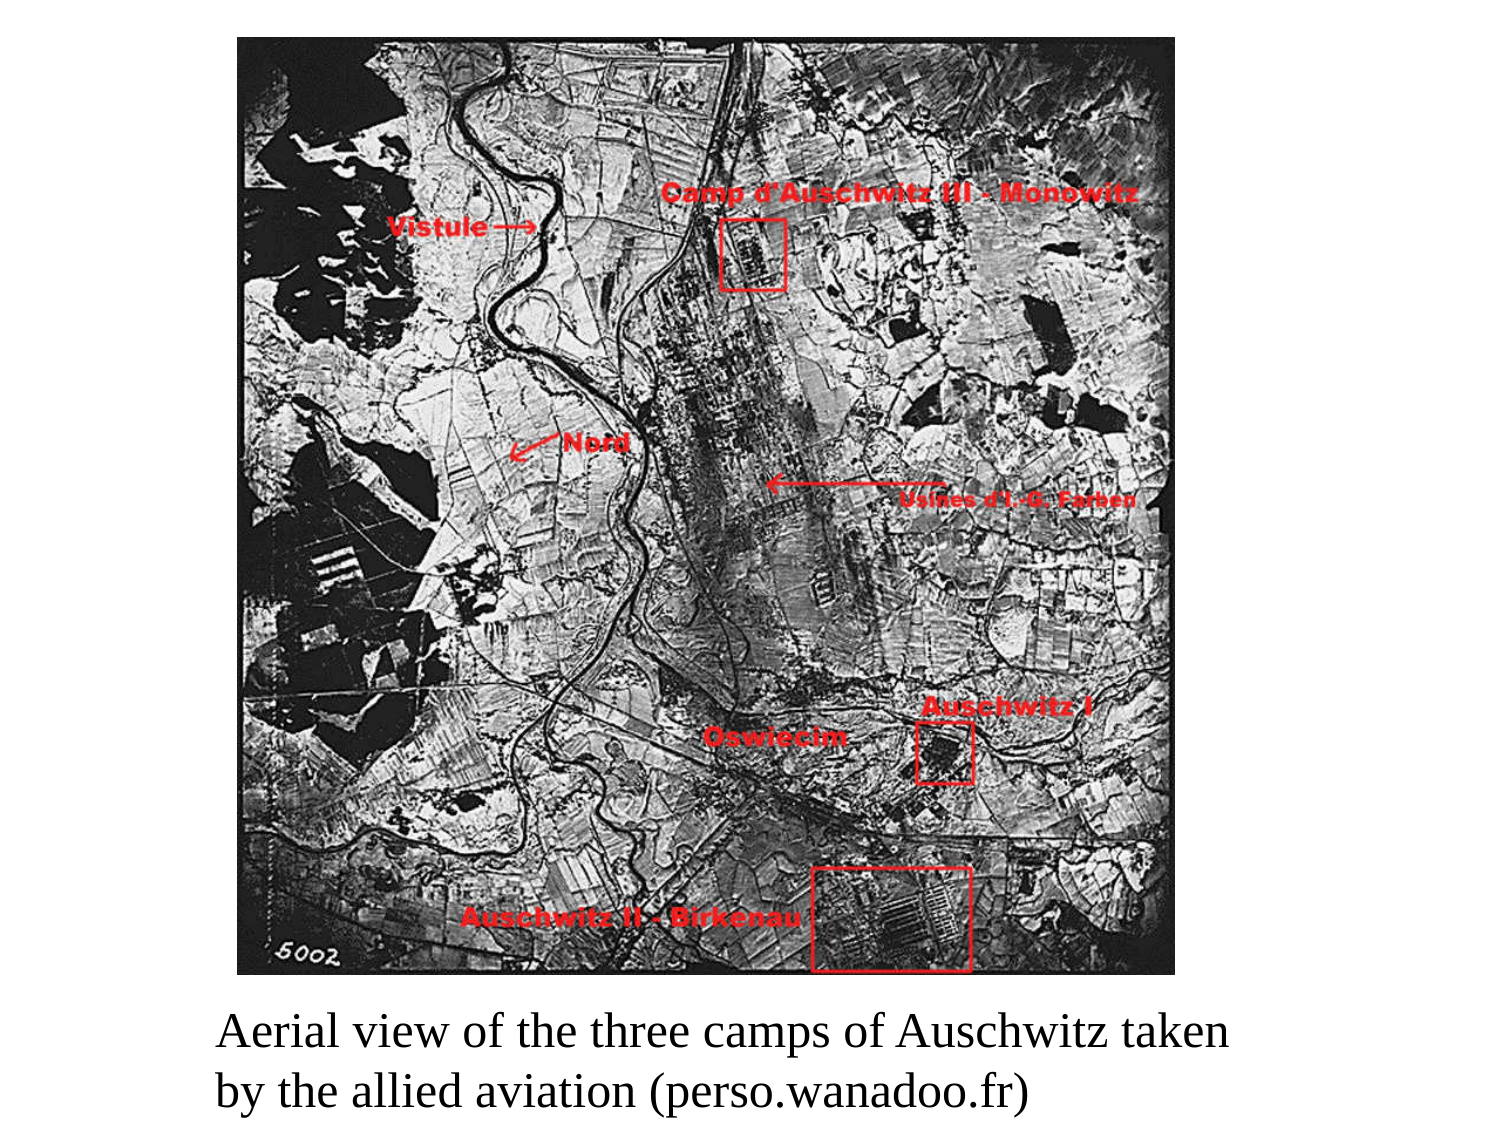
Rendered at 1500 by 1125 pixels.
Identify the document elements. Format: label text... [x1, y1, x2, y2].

text_box Aerial view of the three camps of Auschwitz taken by the allied aviation (perso.wanadoo.fr) [200, 990, 1258, 1125]
picture [237, 37, 1176, 976]
